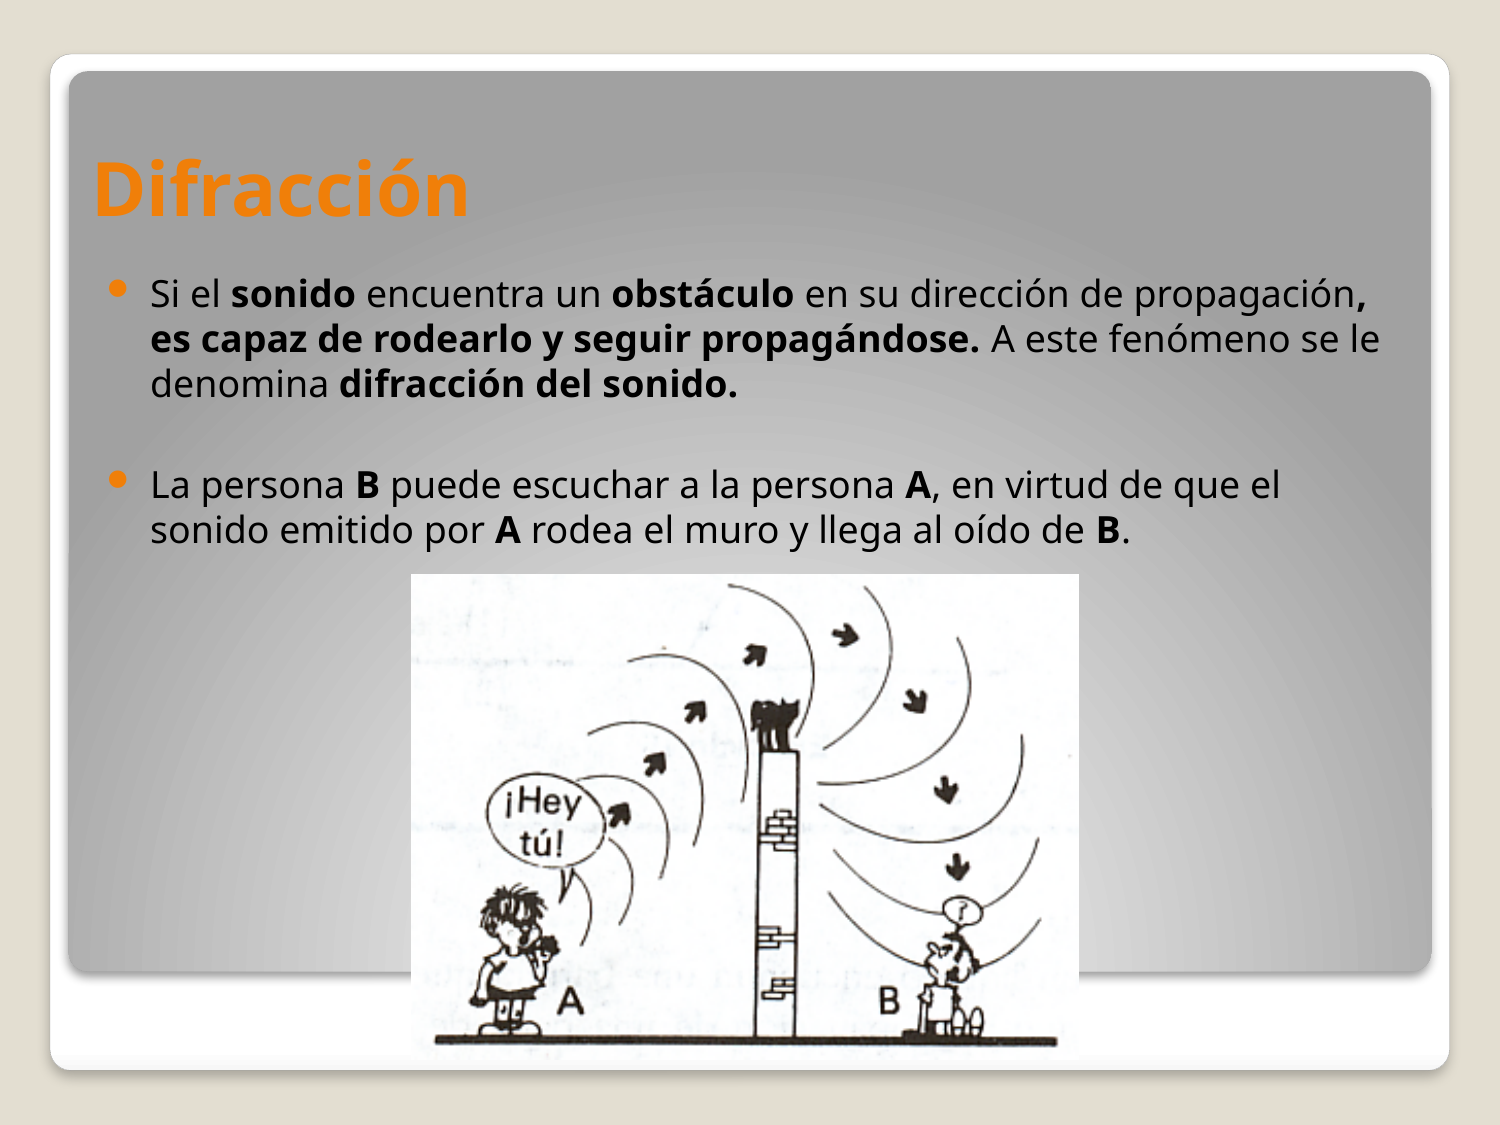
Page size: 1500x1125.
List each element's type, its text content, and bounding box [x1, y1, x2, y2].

title Difracción [76, 66, 1420, 239]
picture [411, 573, 1079, 1060]
list Si el sonido encuentra un obstáculo en su dirección de propagación, es capaz de rodearlo y seguir propagándose. A este fenómeno se le denomina difracción del sonido. La persona B puede escuchar a la persona A, en virtud de que el sonido emitido por A rodea el muro y llega al oído de B. [76, 255, 1420, 646]
